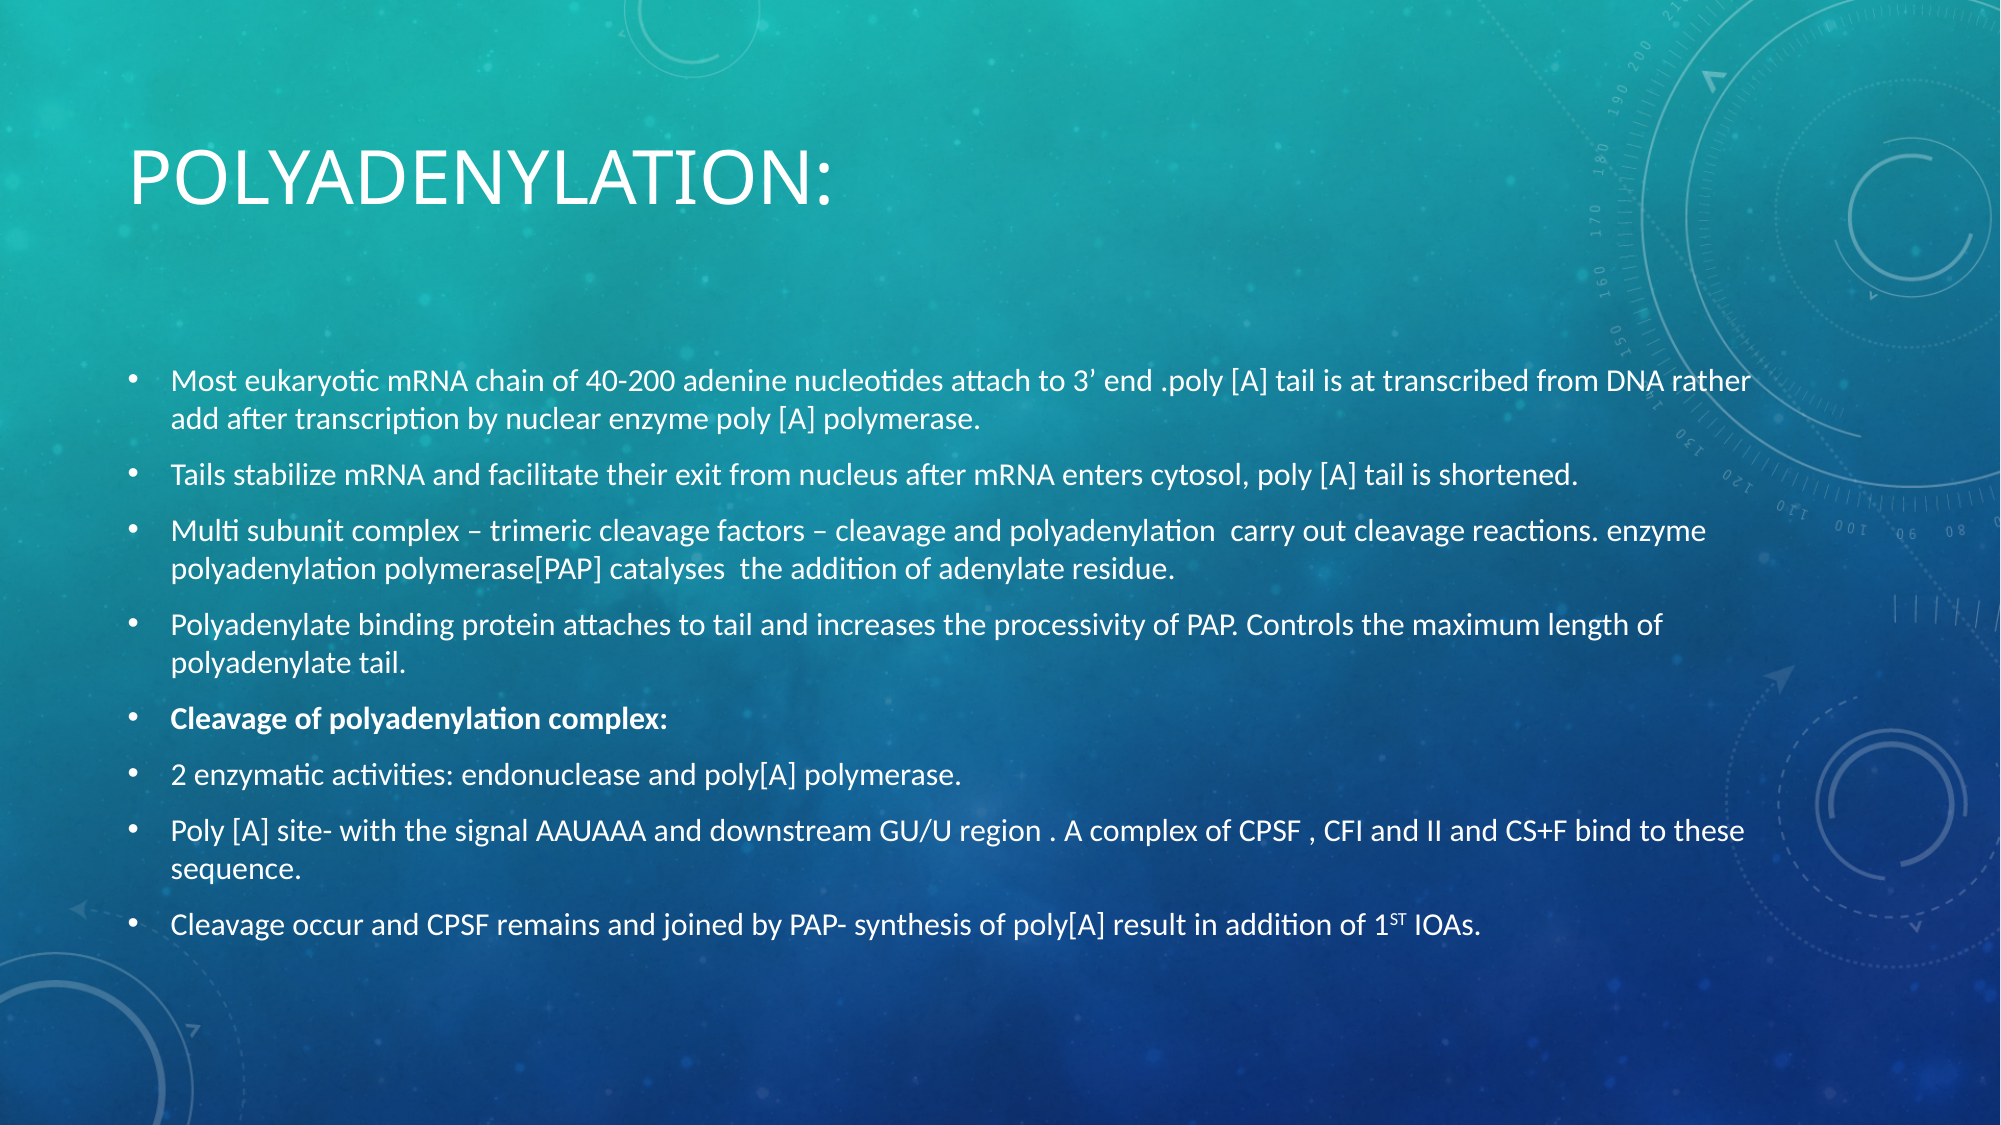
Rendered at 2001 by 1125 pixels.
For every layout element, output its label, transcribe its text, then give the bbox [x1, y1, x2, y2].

picture [0, 0, 2001, 1125]
list Most eukaryotic mRNA chain of 40-200 adenine nucleotides attach to 3’ end .poly [A] tail is at transcribed from DNA rather add after transcription by nuclear enzyme poly [A] polymerase. Tails stabilize mRNA and facilitate their exit from nucleus after mRNA enters cytosol, poly [A] tail is shortened. Multi subunit complex – trimeric cleavage factors – cleavage and polyadenylation carry out cleavage reactions. enzyme polyadenylation polymerase[PAP] catalyses the addition of adenylate residue. Polyadenylate binding protein attaches to tail and increases the processivity of PAP. Controls the maximum length of polyadenylate tail. Cleavage of polyadenylation complex: 2 enzymatic activities: endonuclease and poly[A] polymerase. Poly [A] site- with the signal AAUAAA and downstream GU/U region . A complex of CPSF , CFI and II and CS+F bind to these sequence. Cleavage occur and CPSF remains and joined by PAP- synthesis of poly[A] result in addition of 1ST IOAs. [112, 351, 1775, 950]
title Polyadenylation: [112, 99, 1775, 339]
